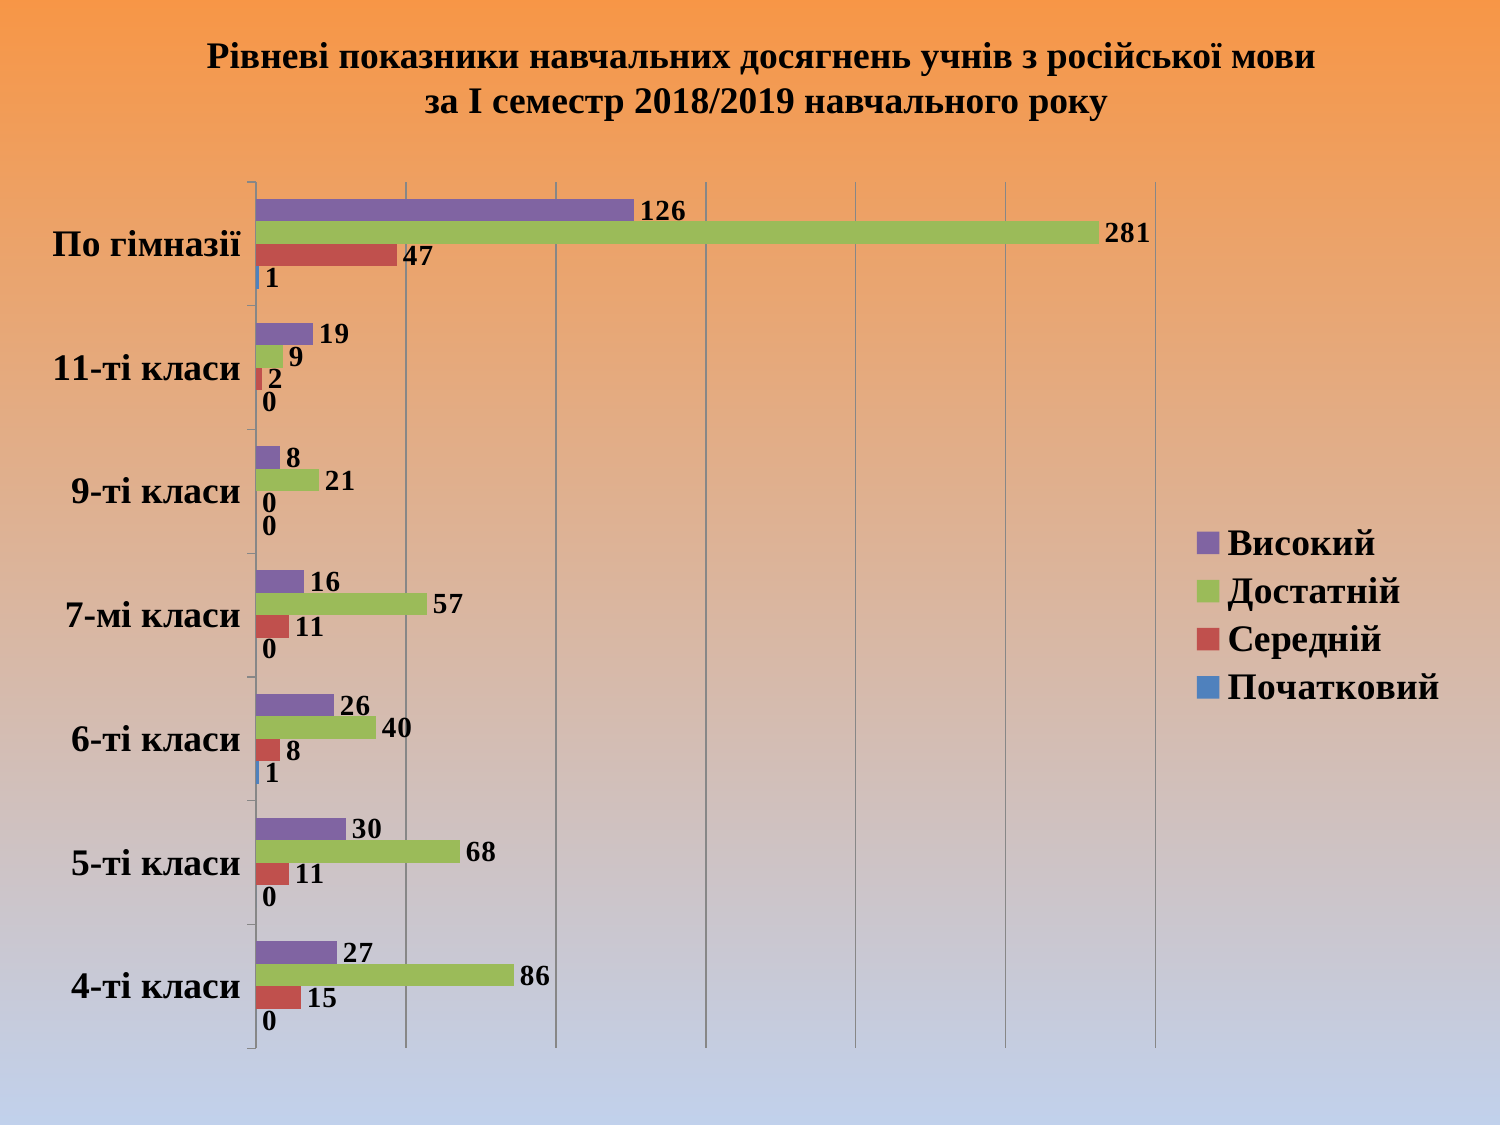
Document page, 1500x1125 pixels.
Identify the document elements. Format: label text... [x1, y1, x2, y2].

chart [23, 163, 1466, 1067]
title Рівневі показники навчальних досягнень учнів з російської мови за І семестр 2018/2019 навчального року [70, 35, 1454, 118]
